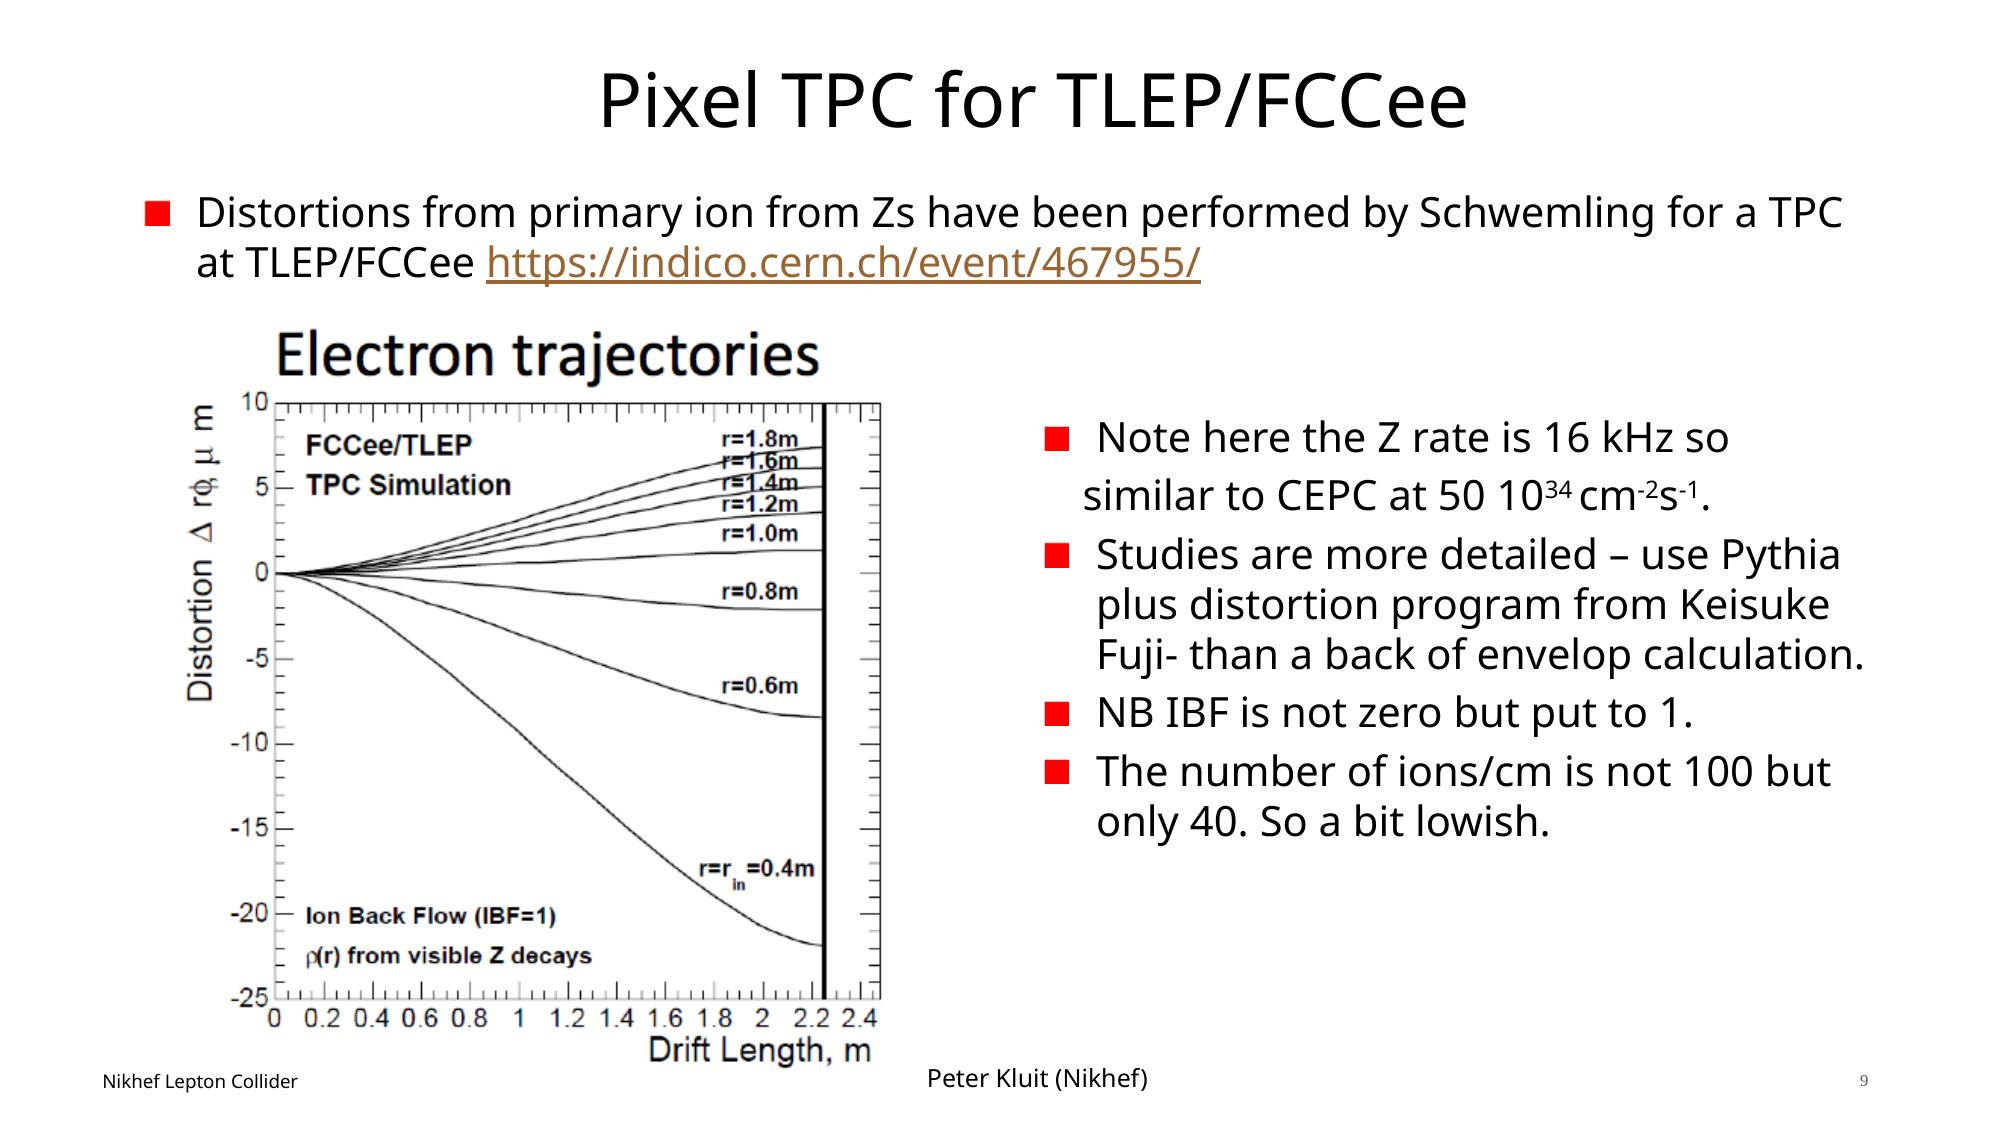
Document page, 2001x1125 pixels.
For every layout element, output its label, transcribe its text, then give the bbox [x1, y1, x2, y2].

picture [1039, 421, 1069, 451]
picture [139, 195, 170, 226]
title Pixel TPC for TLEP/FCCee [162, 75, 1888, 150]
list Distortions from primary ion from Zs have been performed by Schwemling for a TPC at TLEP/FCCee https://indico.cern.ch/event/467955/ [125, 125, 1863, 1025]
picture [1039, 754, 1069, 784]
picture [1039, 696, 1069, 726]
text_box Note here the Z rate is 16 kHz so similar to CEPC at 50 1034 cm-2s-1. Studies are more detailed – use Pythia plus distortion program from Keisuke Fuji- than a back of envelop calculation. NB IBF is not zero but put to 1. The number of ions/cm is not 100 but only 40. So a bit lowish. [1024, 403, 1938, 852]
picture [1039, 537, 1069, 568]
picture [149, 312, 905, 1075]
